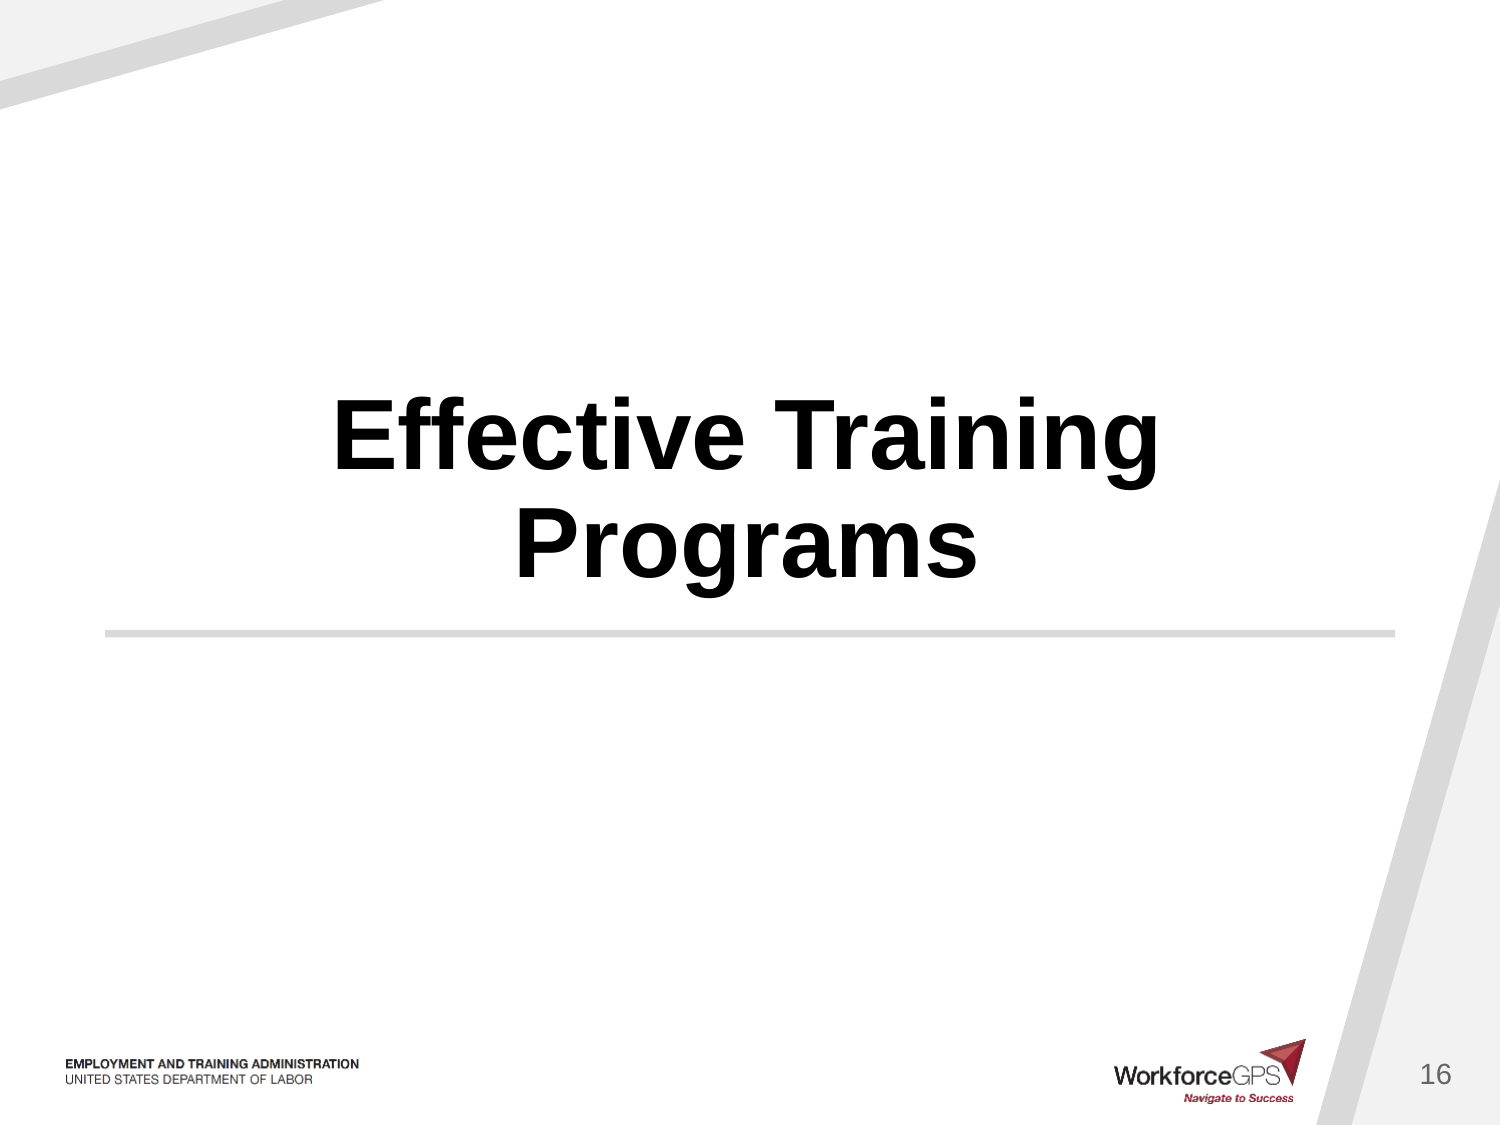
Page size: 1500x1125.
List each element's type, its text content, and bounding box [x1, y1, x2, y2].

picture [1112, 1038, 1308, 1105]
title Effective Training Programs [102, 138, 1393, 607]
picture [59, 1053, 370, 1092]
slide_number 16 [1343, 1042, 1468, 1103]
